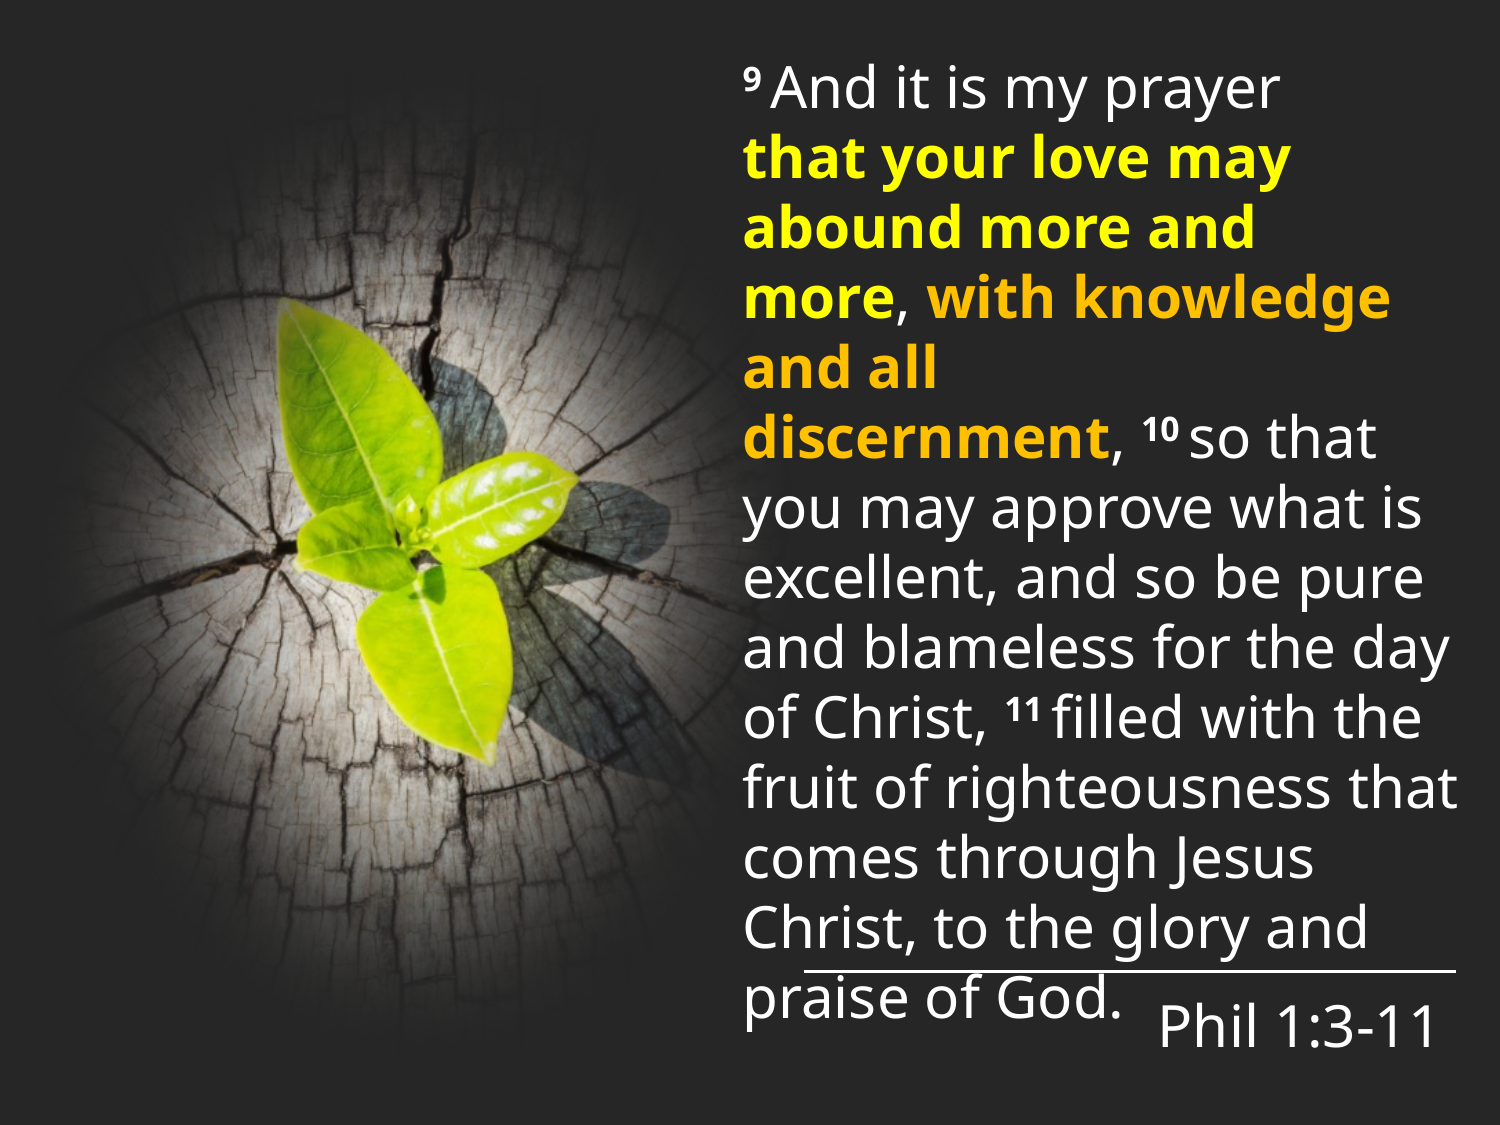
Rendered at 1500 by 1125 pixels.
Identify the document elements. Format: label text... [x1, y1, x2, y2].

text_box Phil 1:3-11 [898, 1038, 1457, 1082]
picture [223, 276, 620, 848]
text_box 9 And it is my prayer that your love may abound more and more, with knowledge and all discernment, 10 so that you may approve what is excellent, and so be pure and blameless for the day of Christ, 11 filled with the fruit of righteousness that comes through Jesus Christ, to the glory and praise of God. [727, 43, 1478, 1038]
